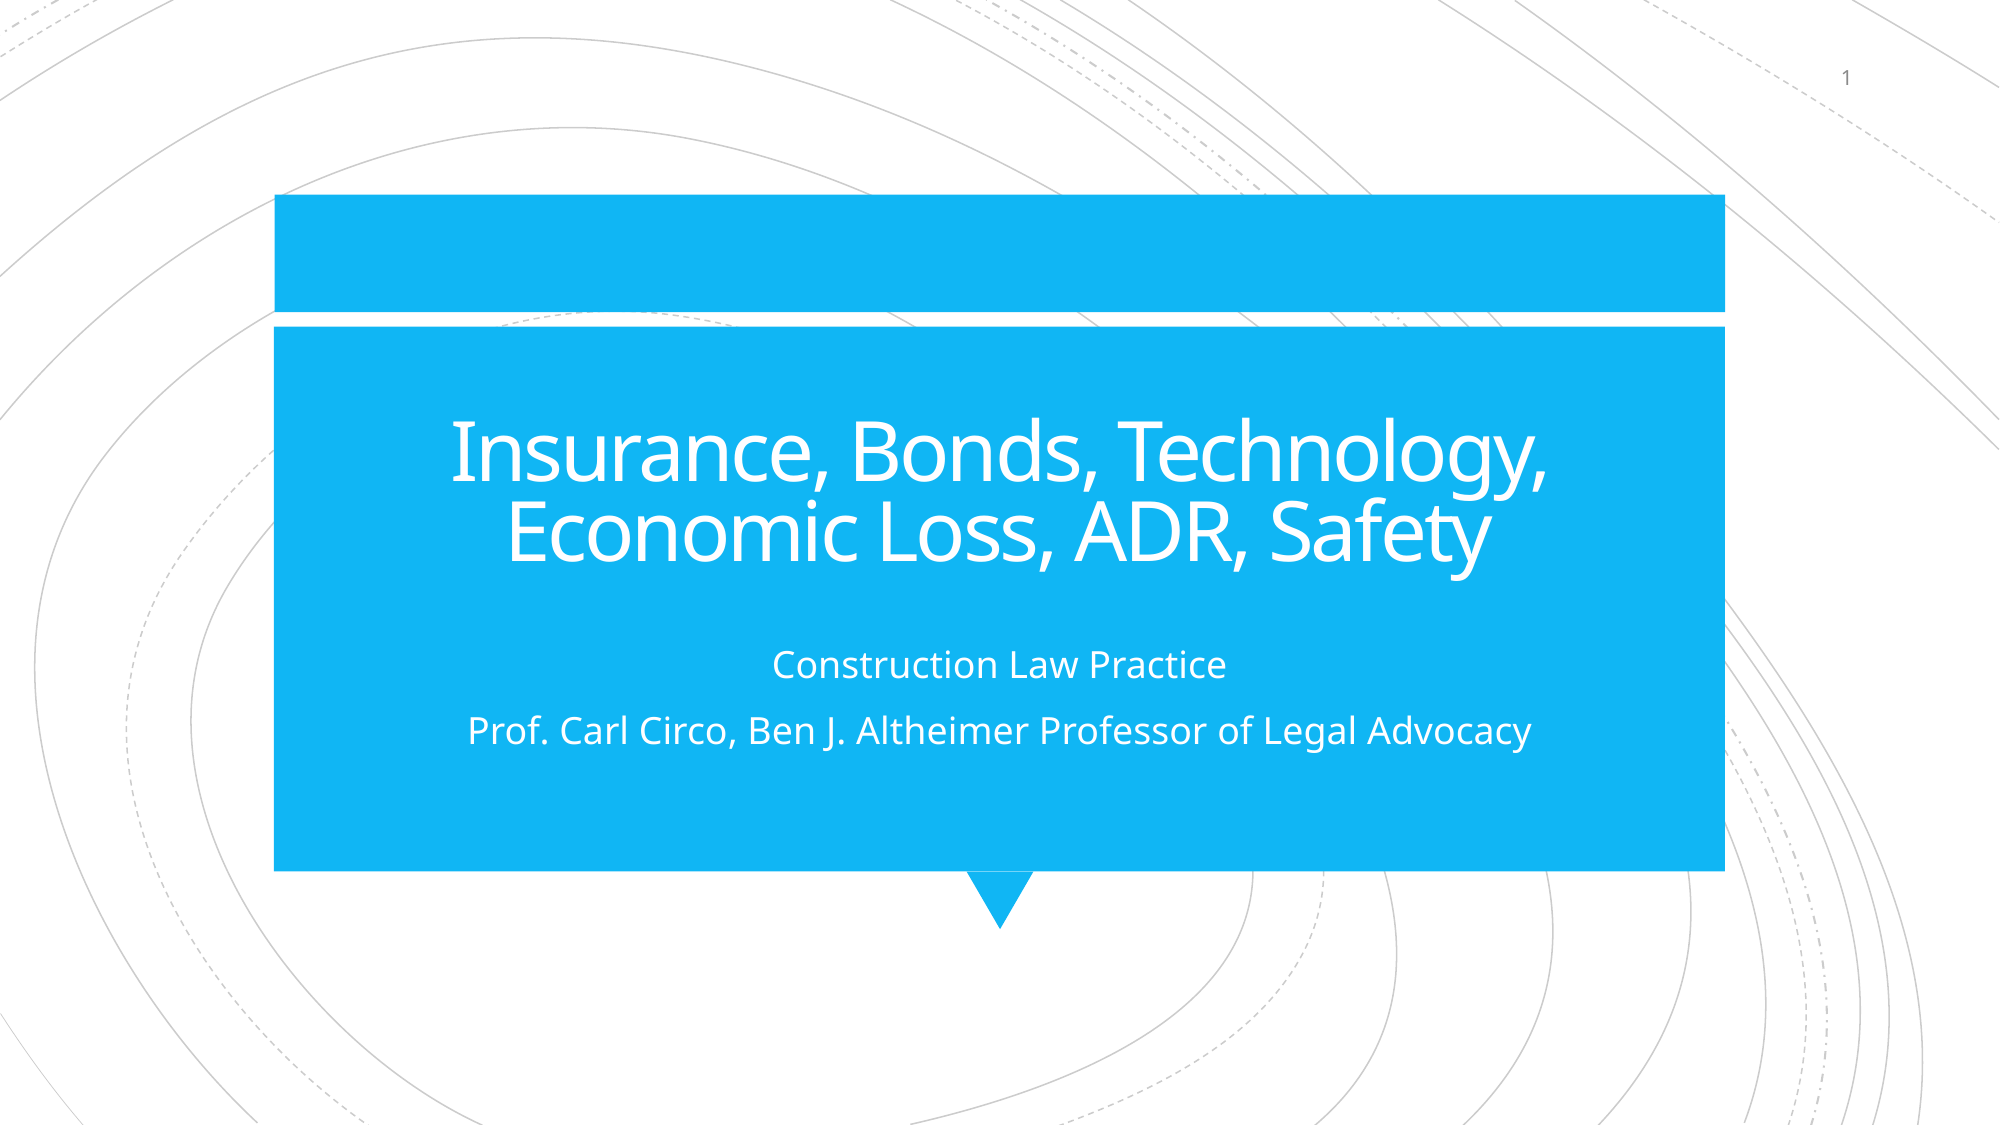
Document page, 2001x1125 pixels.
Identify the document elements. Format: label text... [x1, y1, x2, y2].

subtitle Construction Law Practice Prof. Carl Circo, Ben J. Altheimer Professor of Legal Advocacy [288, 640, 1712, 858]
title Insurance, Bonds, Technology, Economic Loss, ADR, Safety [287, 290, 1712, 578]
slide_number 1 [1717, 52, 1868, 105]
